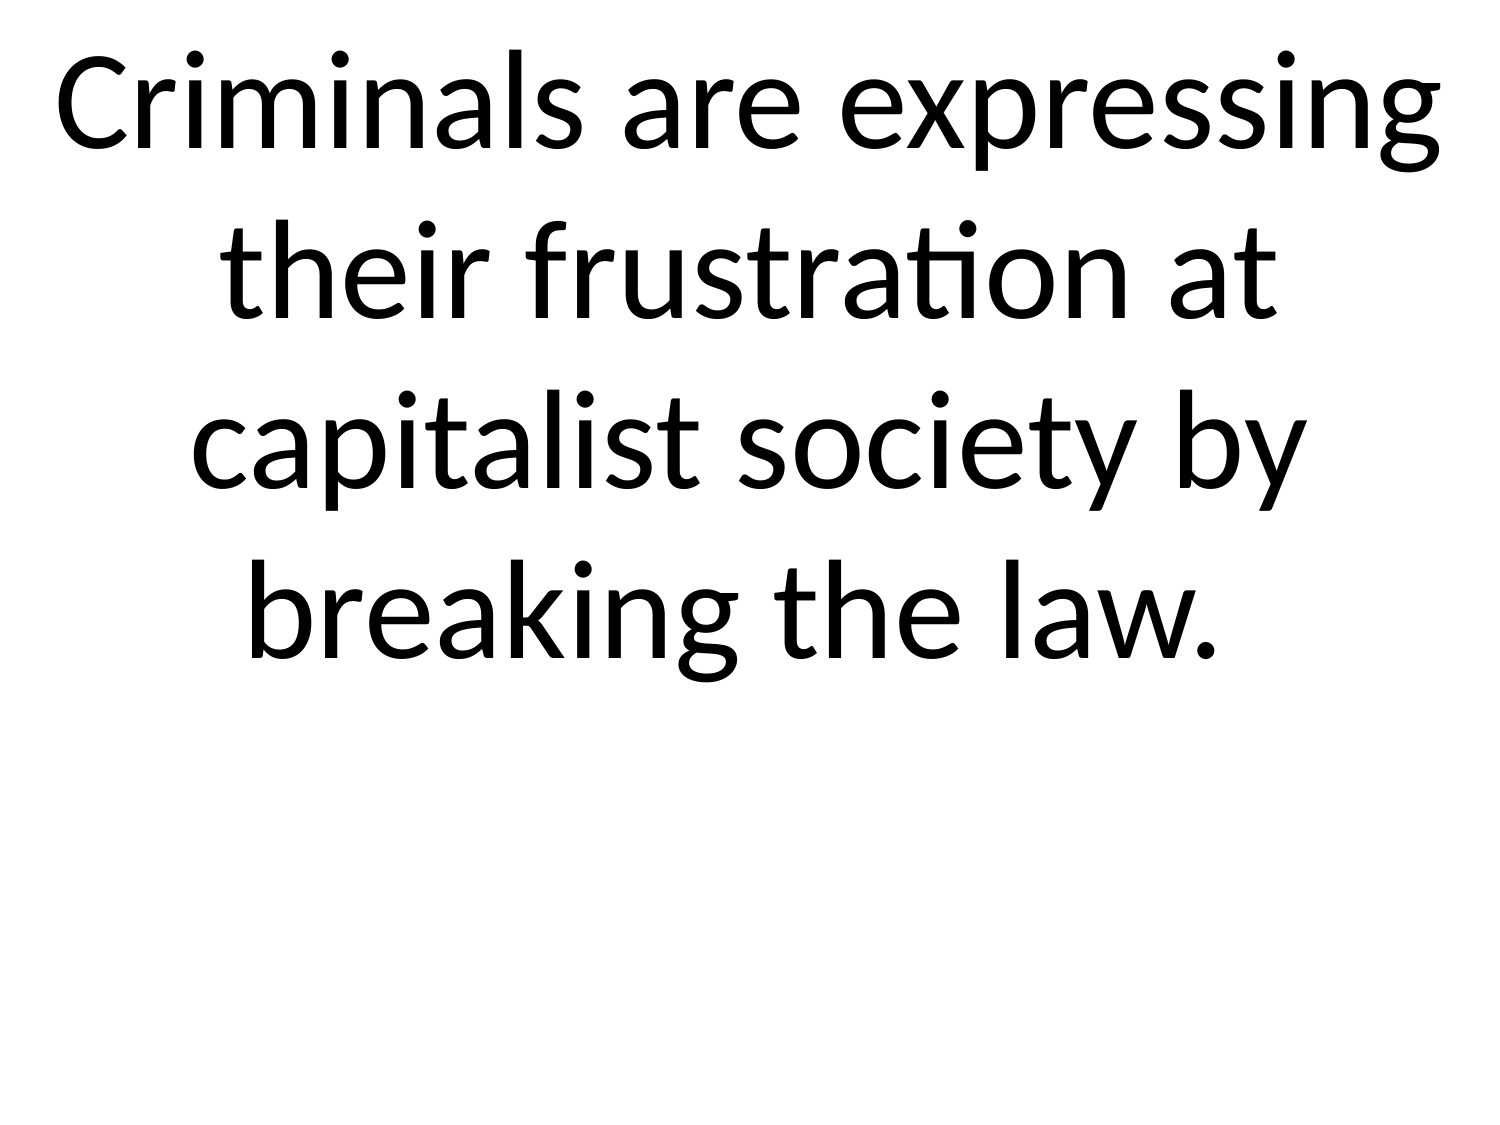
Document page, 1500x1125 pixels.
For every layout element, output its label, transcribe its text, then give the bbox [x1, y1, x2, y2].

text_box Criminals are expressing their frustration at capitalist society by breaking the law. [0, 0, 1500, 695]
